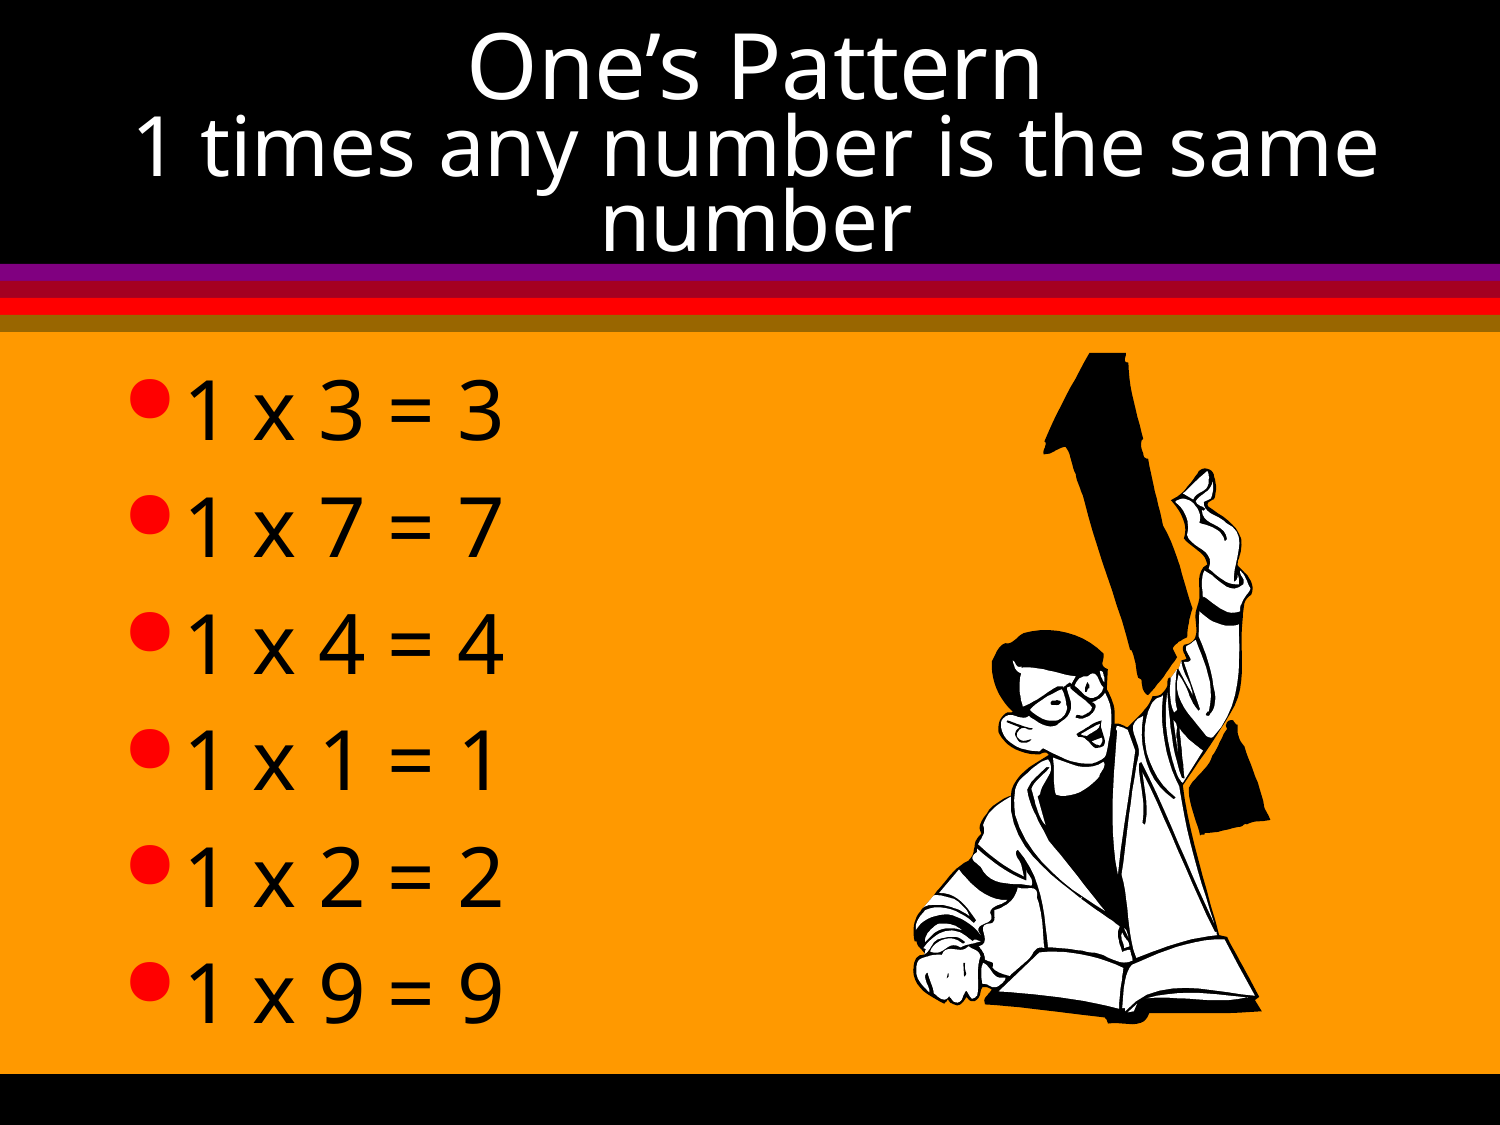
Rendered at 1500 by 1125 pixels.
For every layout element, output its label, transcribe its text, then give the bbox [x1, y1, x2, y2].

list 1 x 3 = 3 1 x 7 = 7 1 x 4 = 4 1 x 1 = 1 1 x 2 = 2 1 x 9 = 9 [112, 349, 738, 1026]
title One’s Pattern 1 times any number is the same number [74, 37, 1438, 263]
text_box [912, 349, 1274, 1026]
